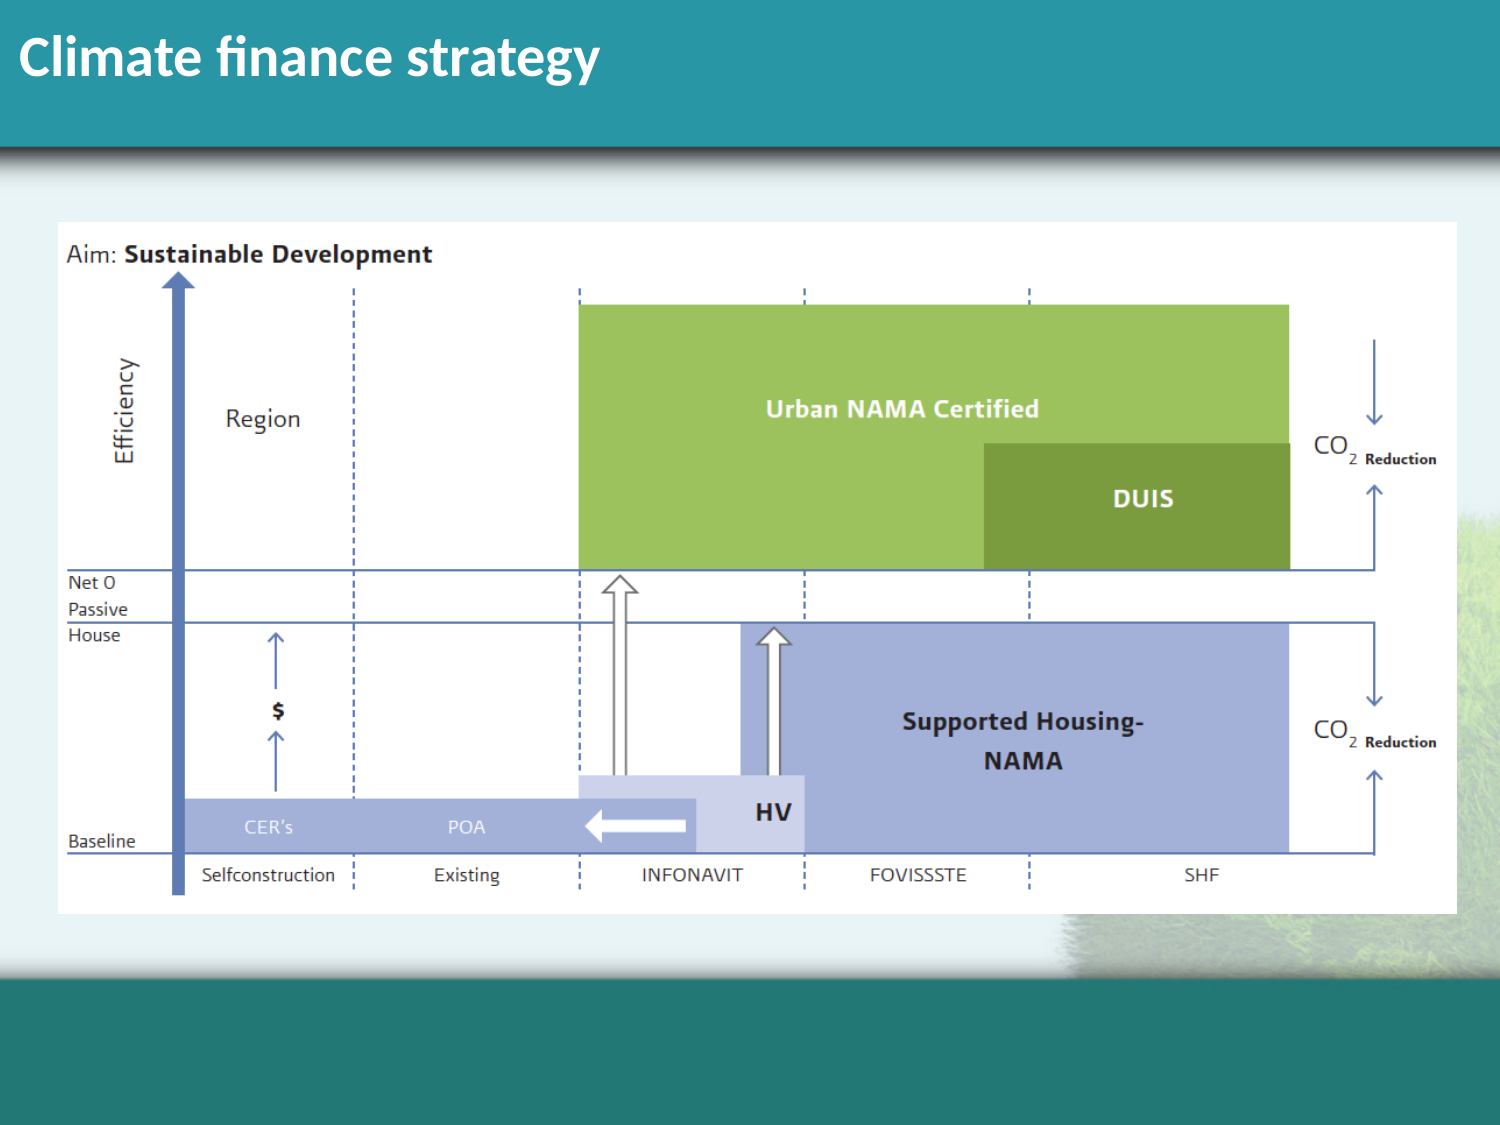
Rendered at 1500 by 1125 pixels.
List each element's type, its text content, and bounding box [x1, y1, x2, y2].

picture [0, 0, 1500, 1125]
text_box Climate finance strategy [4, 11, 1383, 94]
